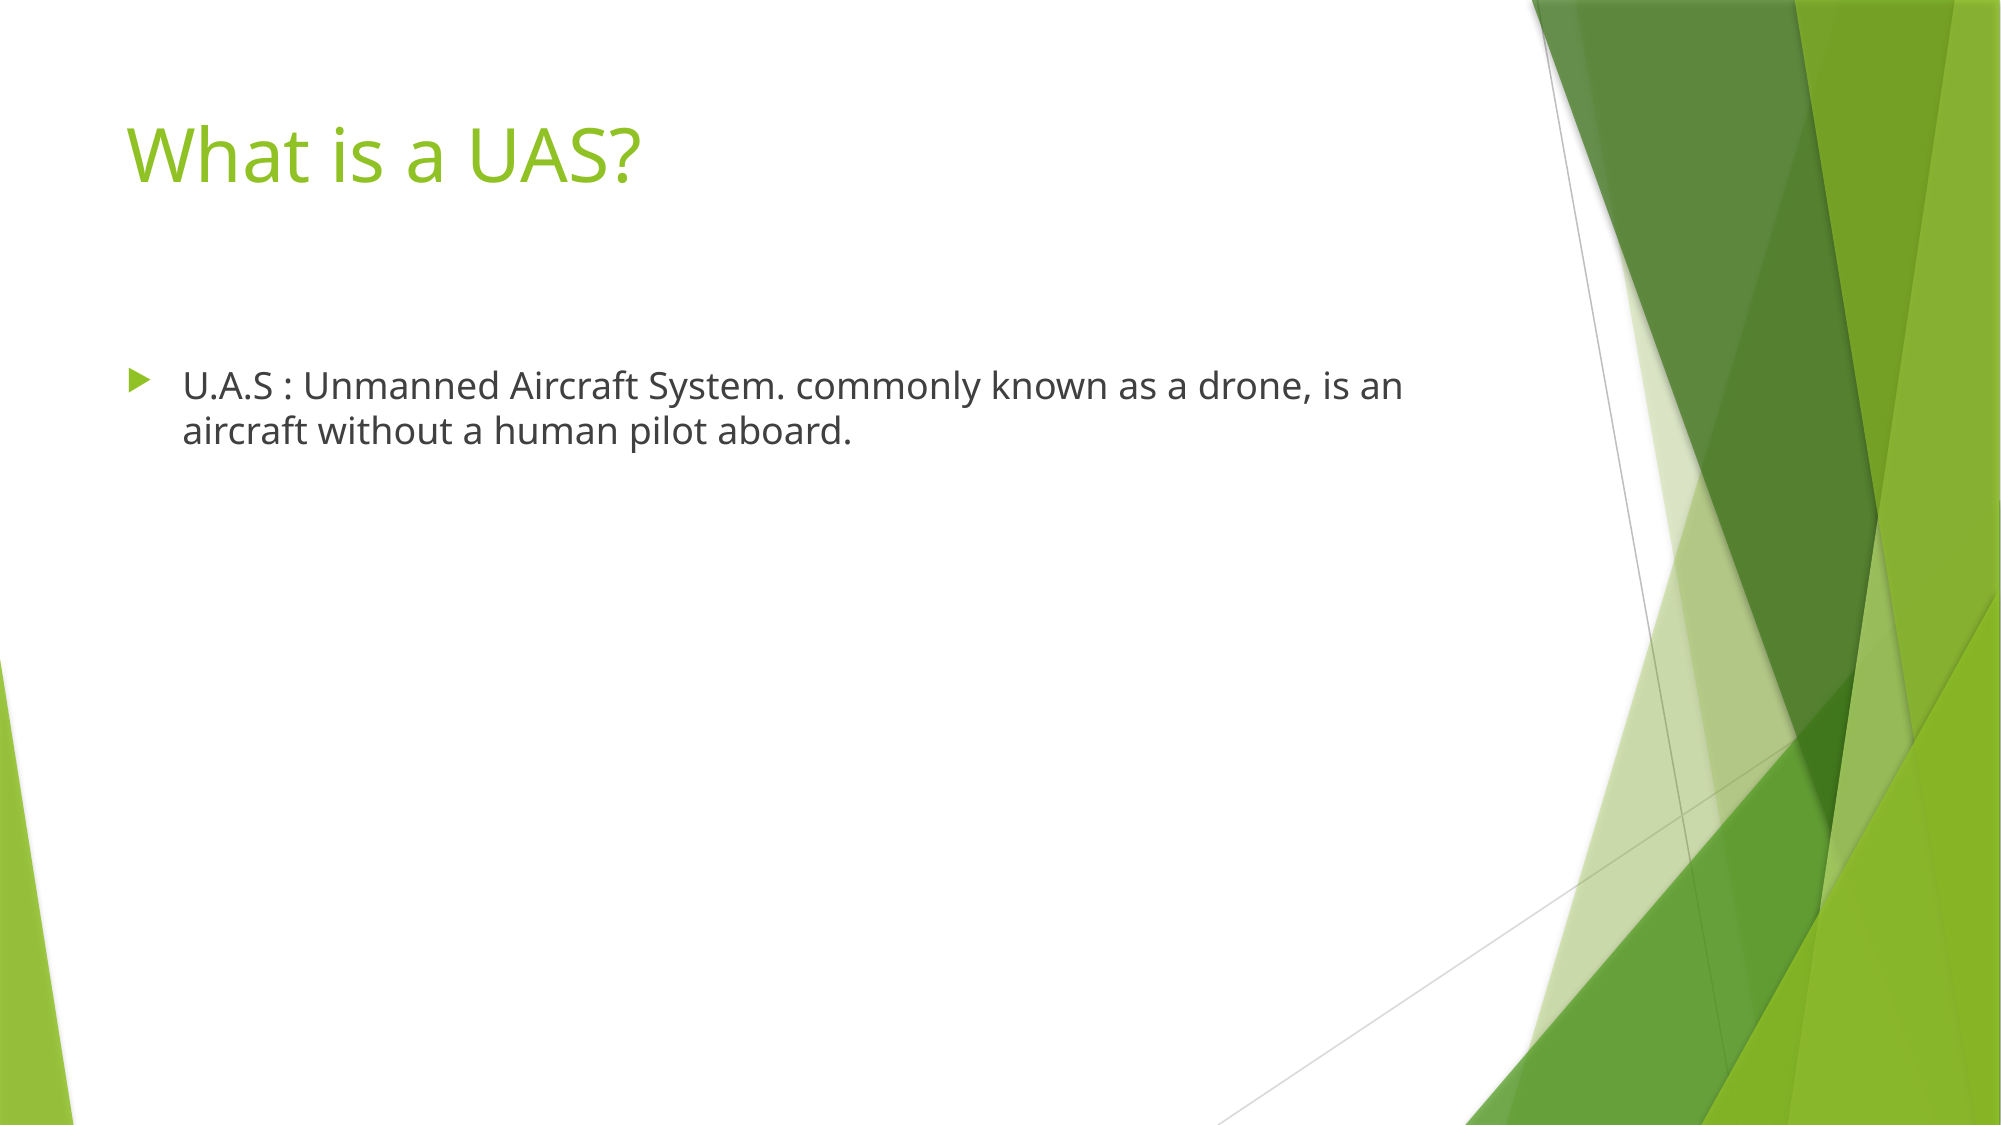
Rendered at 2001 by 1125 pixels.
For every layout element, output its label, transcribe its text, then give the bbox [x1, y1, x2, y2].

list U.A.S : Unmanned Aircraft System. commonly known as a drone, is an aircraft without a human pilot aboard. [111, 354, 1522, 992]
title What is a UAS? [111, 99, 1522, 317]
